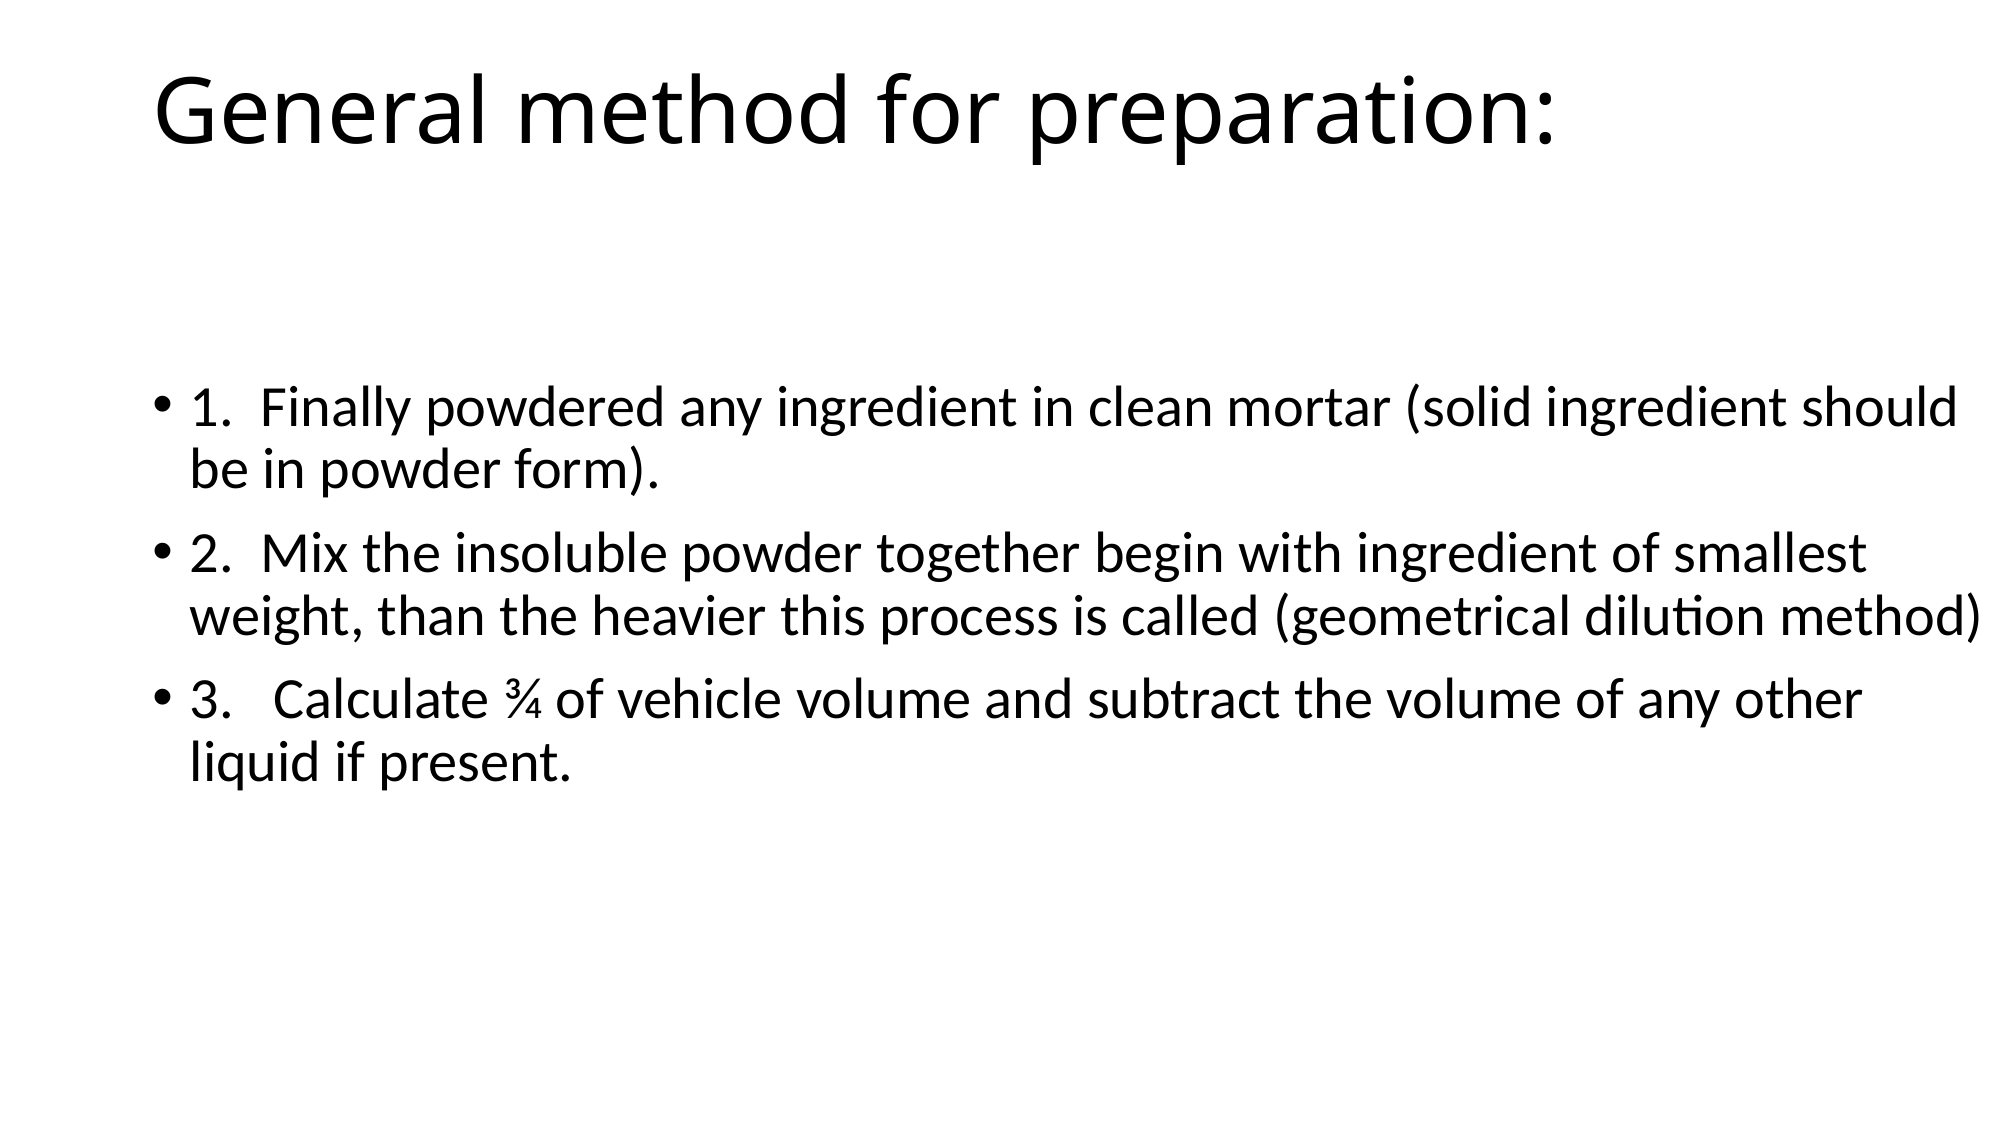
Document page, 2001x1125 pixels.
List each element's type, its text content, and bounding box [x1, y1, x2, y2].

title General method for preparation: [137, 59, 1863, 278]
list 1. Finally powdered any ingredient in clean mortar (solid ingredient should be in powder form). 2. Mix the insoluble powder together begin with ingredient of smallest weight, than the heavier this process is called (geometrical dilution method) 3. Calculate ¾ of vehicle volume and subtract the volume of any other liquid if present. [137, 368, 2000, 1035]
